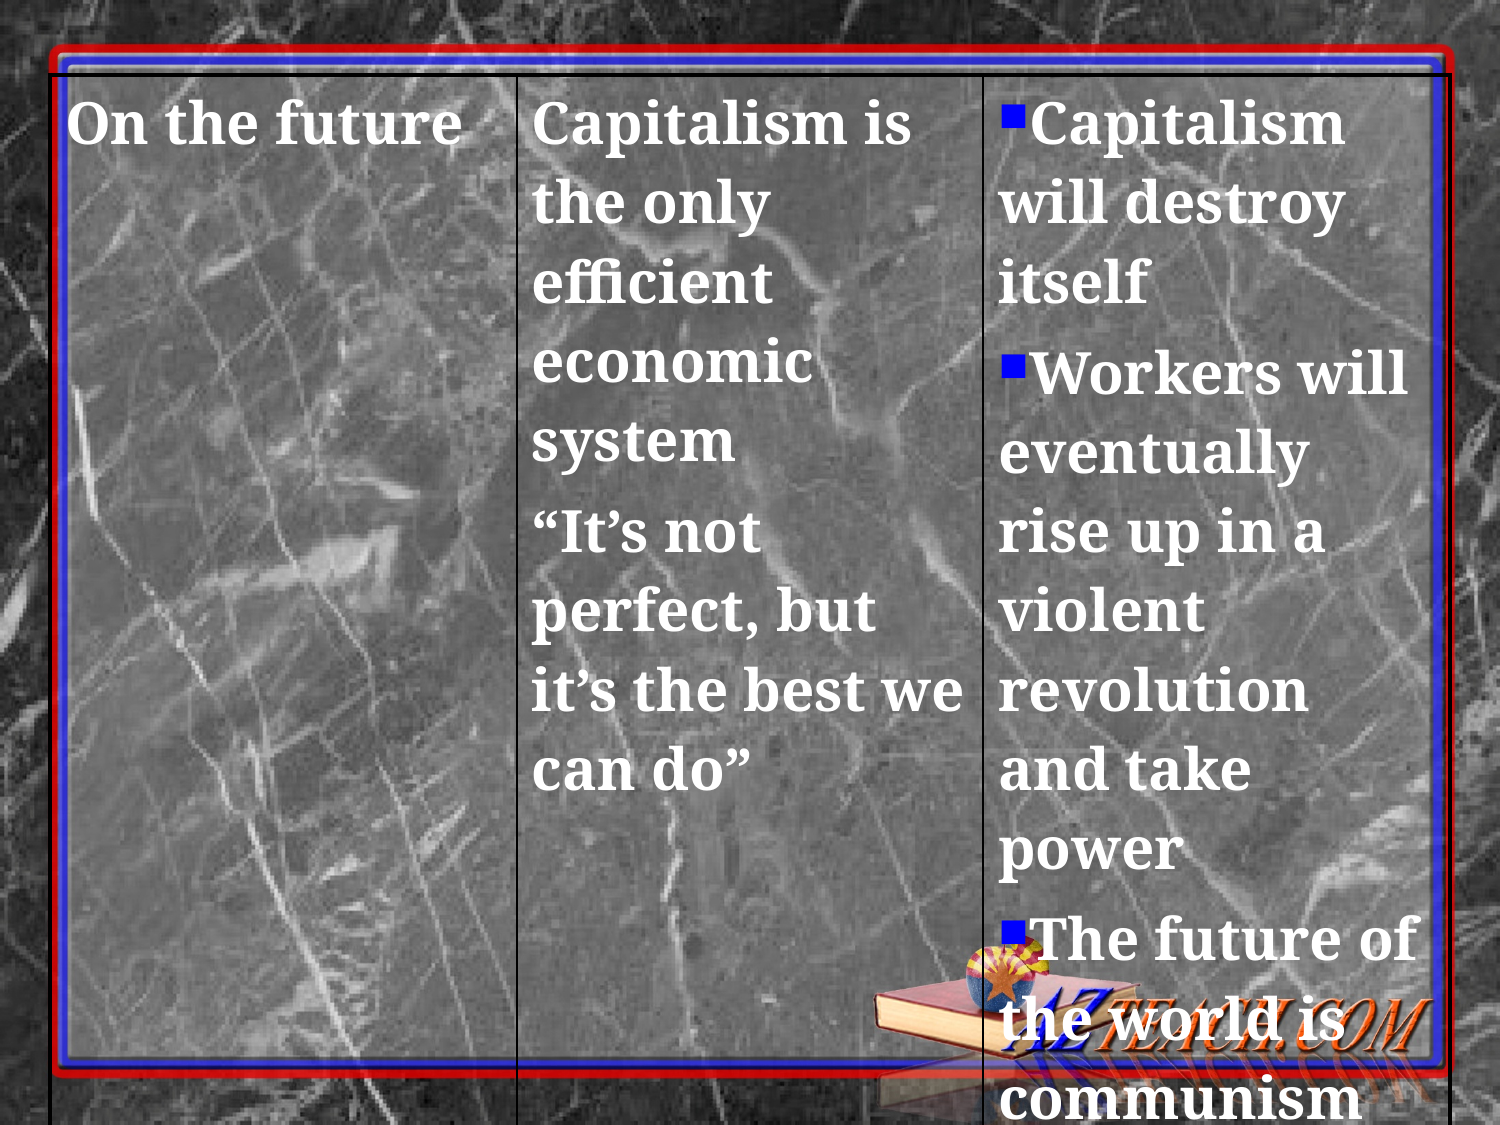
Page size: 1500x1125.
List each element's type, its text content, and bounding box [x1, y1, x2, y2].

table_header Capitalism will destroy itself Workers will eventually rise up in a violent revolution and take power The future of the world is communism [984, 77, 1448, 1125]
picture [0, 0, 1500, 1125]
table_header On the future [52, 77, 516, 1125]
table_header Capitalism is the only efficient economic system “It’s not perfect, but it’s the best we can do” [518, 77, 982, 1125]
